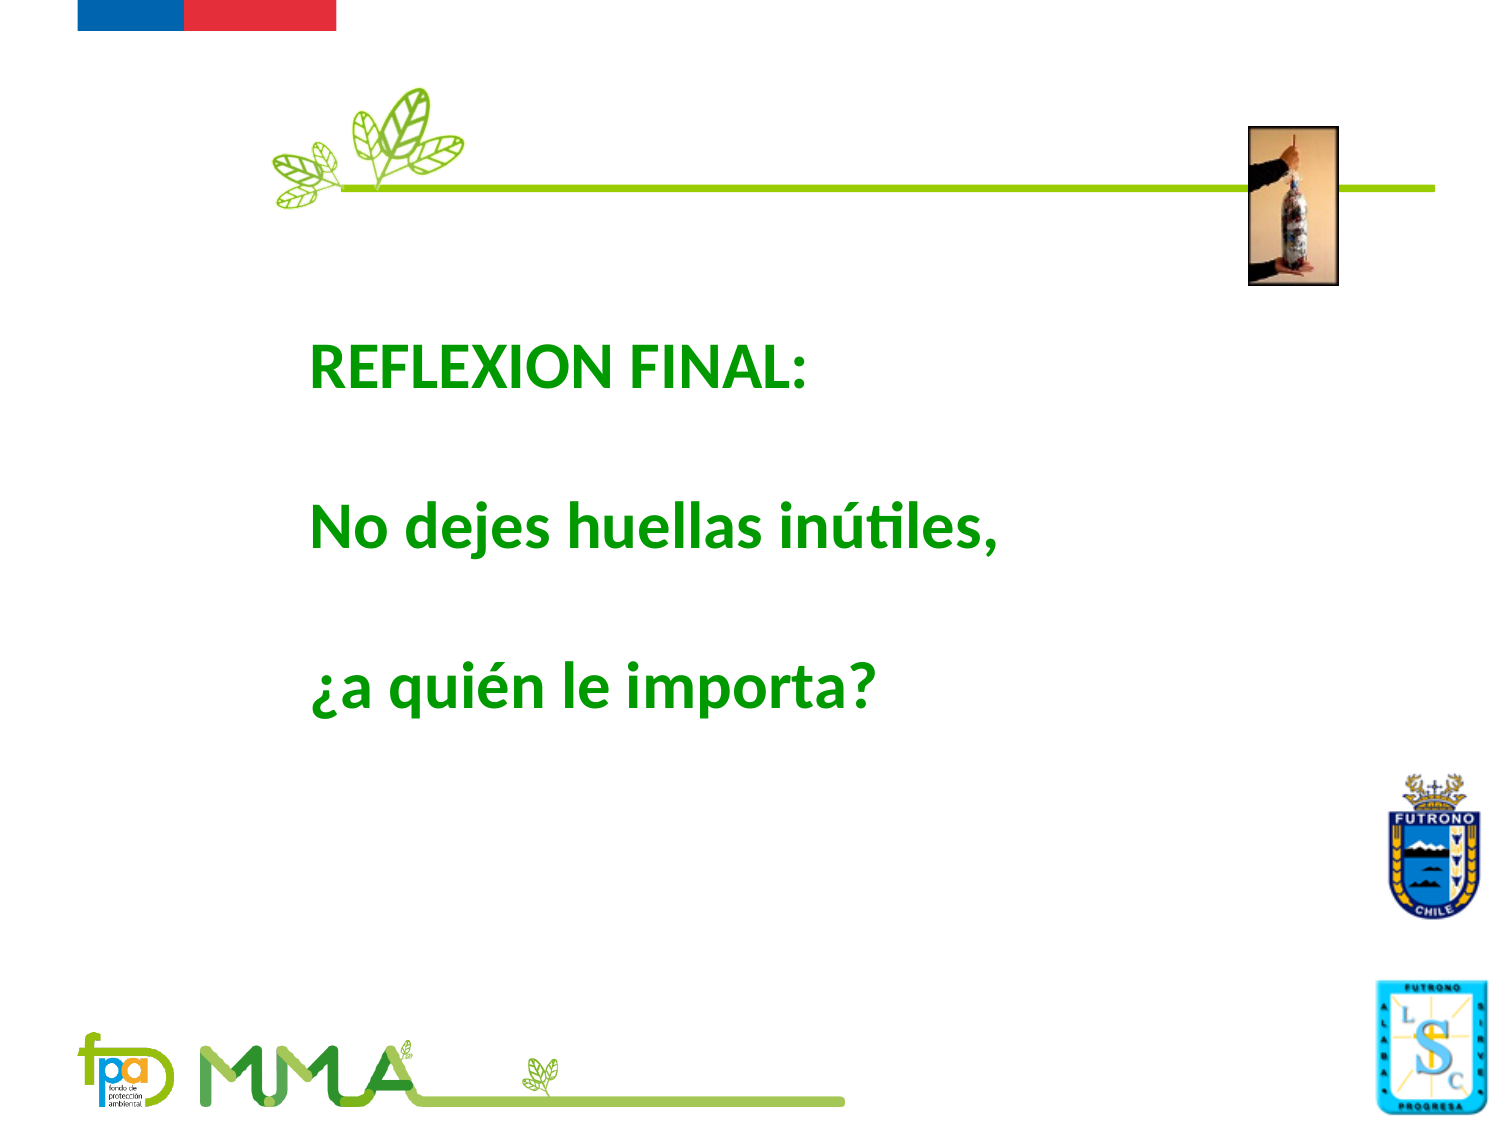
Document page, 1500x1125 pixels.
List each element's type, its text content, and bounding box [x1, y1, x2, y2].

picture [1371, 771, 1500, 1124]
text_box [460, 182, 1242, 195]
picture [268, 62, 476, 213]
text_box REFLEXION FINAL: No dejes huellas inútiles, ¿a quién le importa? [295, 314, 1435, 729]
picture [1248, 126, 1339, 286]
picture [77, 1031, 174, 1107]
picture [77, 0, 337, 31]
picture [106, 1064, 118, 1077]
picture [200, 1039, 845, 1107]
text_box [1343, 182, 1438, 195]
